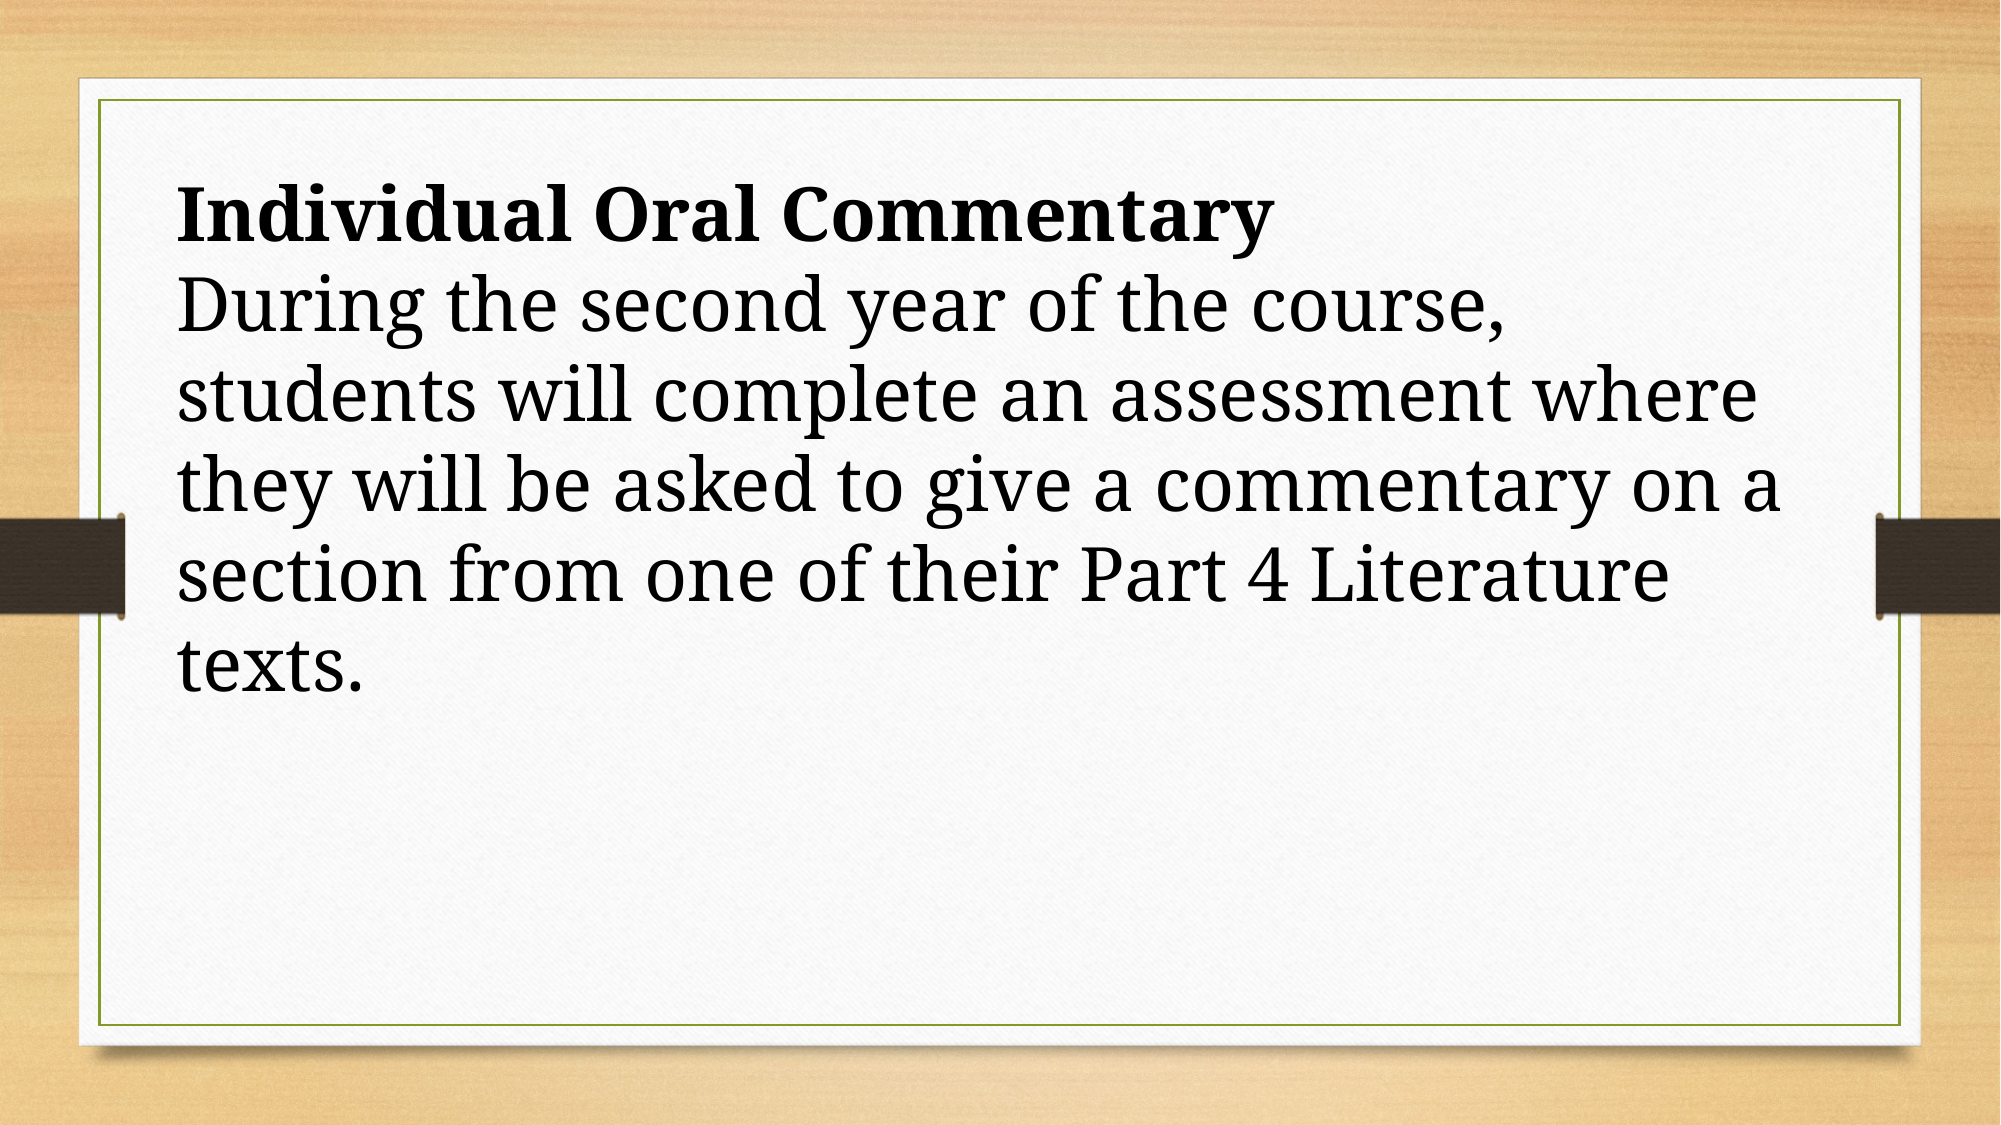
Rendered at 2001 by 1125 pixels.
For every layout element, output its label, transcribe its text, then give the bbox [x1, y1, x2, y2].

text_box Individual Oral Commentary During the second year of the course, students will complete an assessment where they will be asked to give a commentary on a section from one of their Part 4 Literature texts. [161, 158, 1830, 714]
picture [0, 0, 2001, 1125]
